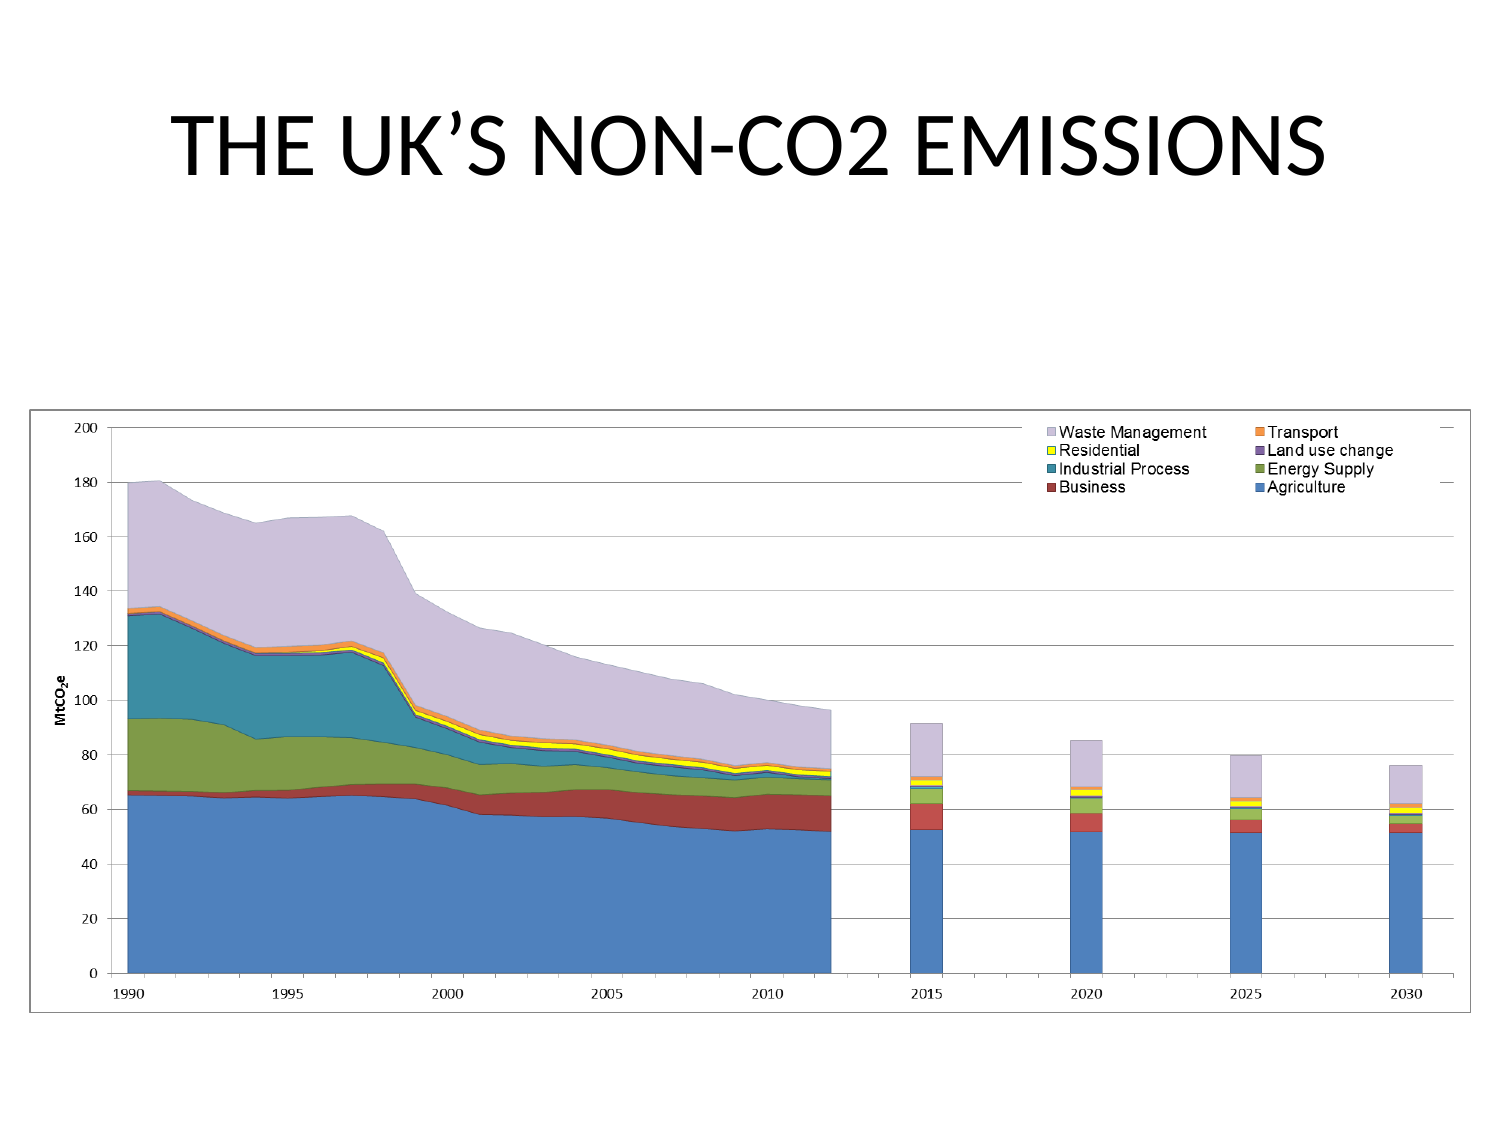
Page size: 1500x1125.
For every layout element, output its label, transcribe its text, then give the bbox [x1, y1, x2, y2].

picture [29, 409, 1471, 1013]
title THE UK’S NON-CO2 EMISSIONS [75, 45, 1425, 233]
